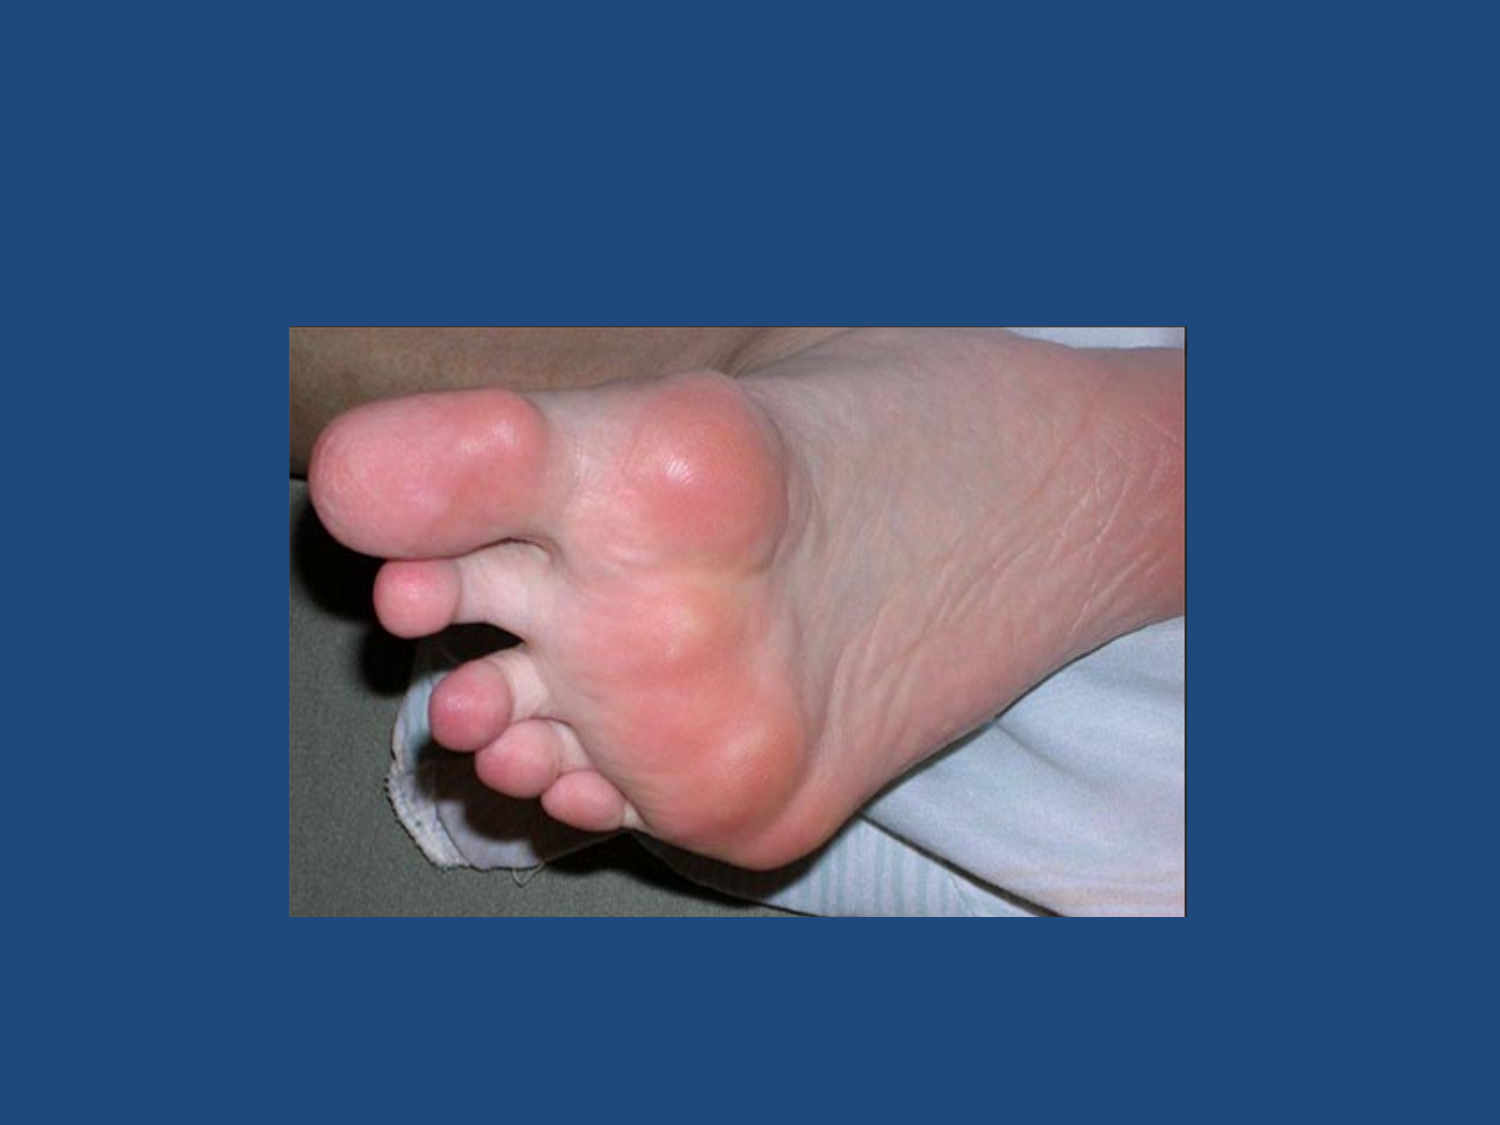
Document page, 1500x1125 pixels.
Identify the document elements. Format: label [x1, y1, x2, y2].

picture [288, 326, 1188, 918]
